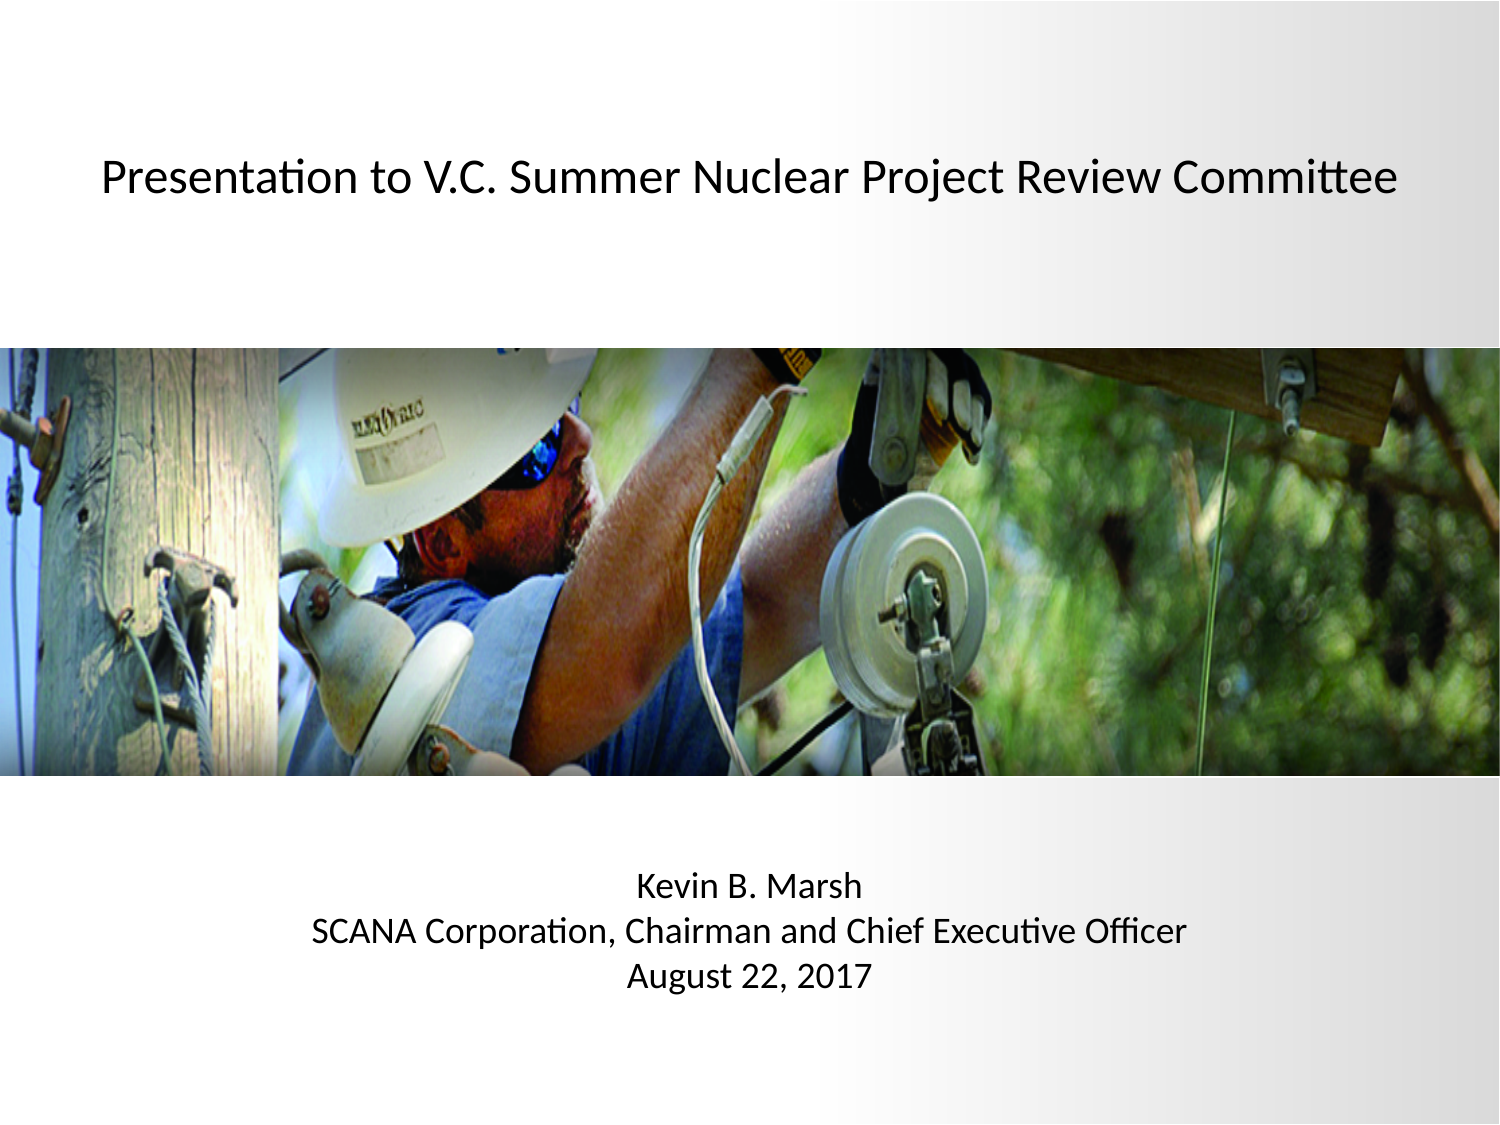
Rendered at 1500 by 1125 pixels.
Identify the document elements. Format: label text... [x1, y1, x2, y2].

text_box Presentation to V.C. Summer Nuclear Project Review Committee [0, 0, 1500, 347]
text_box Kevin B. Marsh SCANA Corporation, Chairman and Chief Executive Officer August 22, 2017 [0, 891, 1500, 1125]
picture [0, 347, 1500, 884]
